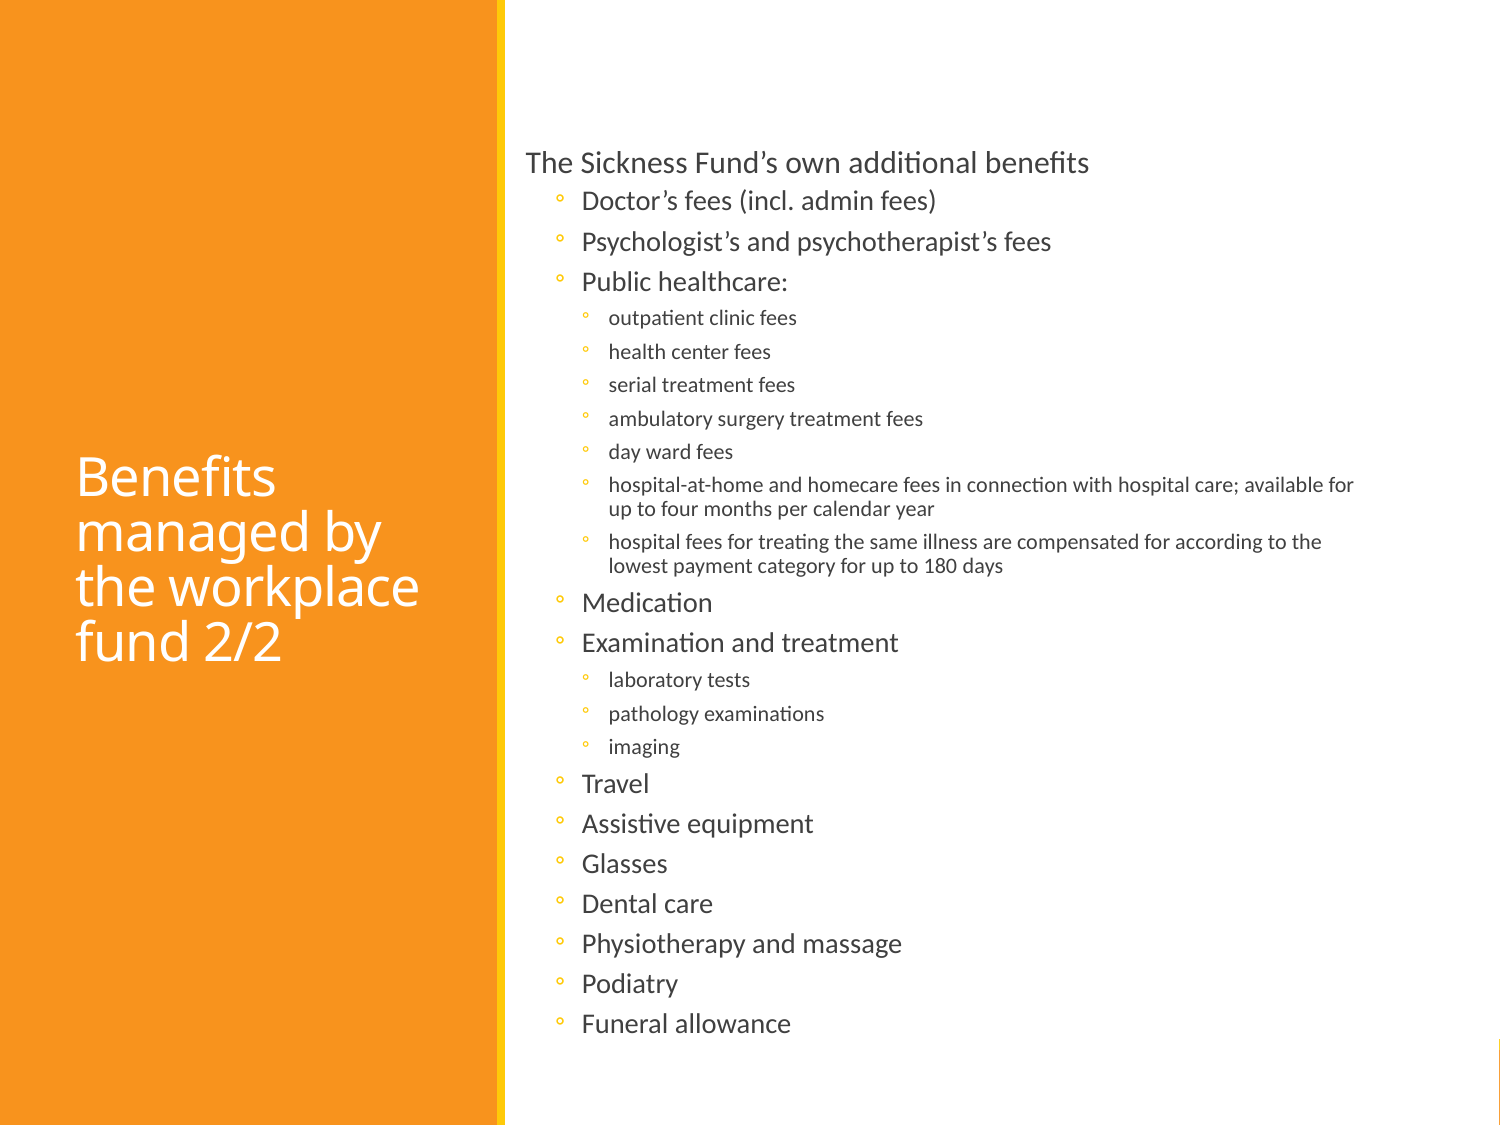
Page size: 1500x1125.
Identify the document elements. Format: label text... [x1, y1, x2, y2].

text_box [506, 0, 1500, 1125]
title Benefits managed by the workplace fund 2/2 [60, 99, 441, 1026]
text_box [0, 0, 496, 1125]
list The Sickness Fund’s own additional benefits Doctor’s fees (incl. admin fees) Psychologist’s and psychotherapist’s fees Public healthcare: outpatient clinic fees health center fees serial treatment fees ambulatory surgery treatment fees day ward fees hospital-at-home and homecare fees in connection with hospital care; available for up to four months per calendar year hospital fees for treating the same illness are compensated for according to the lowest payment category for up to 180 days Medication Examination and treatment laboratory tests pathology examinations imaging Travel Assistive equipment Glasses Dental care Physiotherapy and massage Podiatry Funeral allowance [525, 78, 1373, 1059]
text_box [496, 0, 506, 1125]
